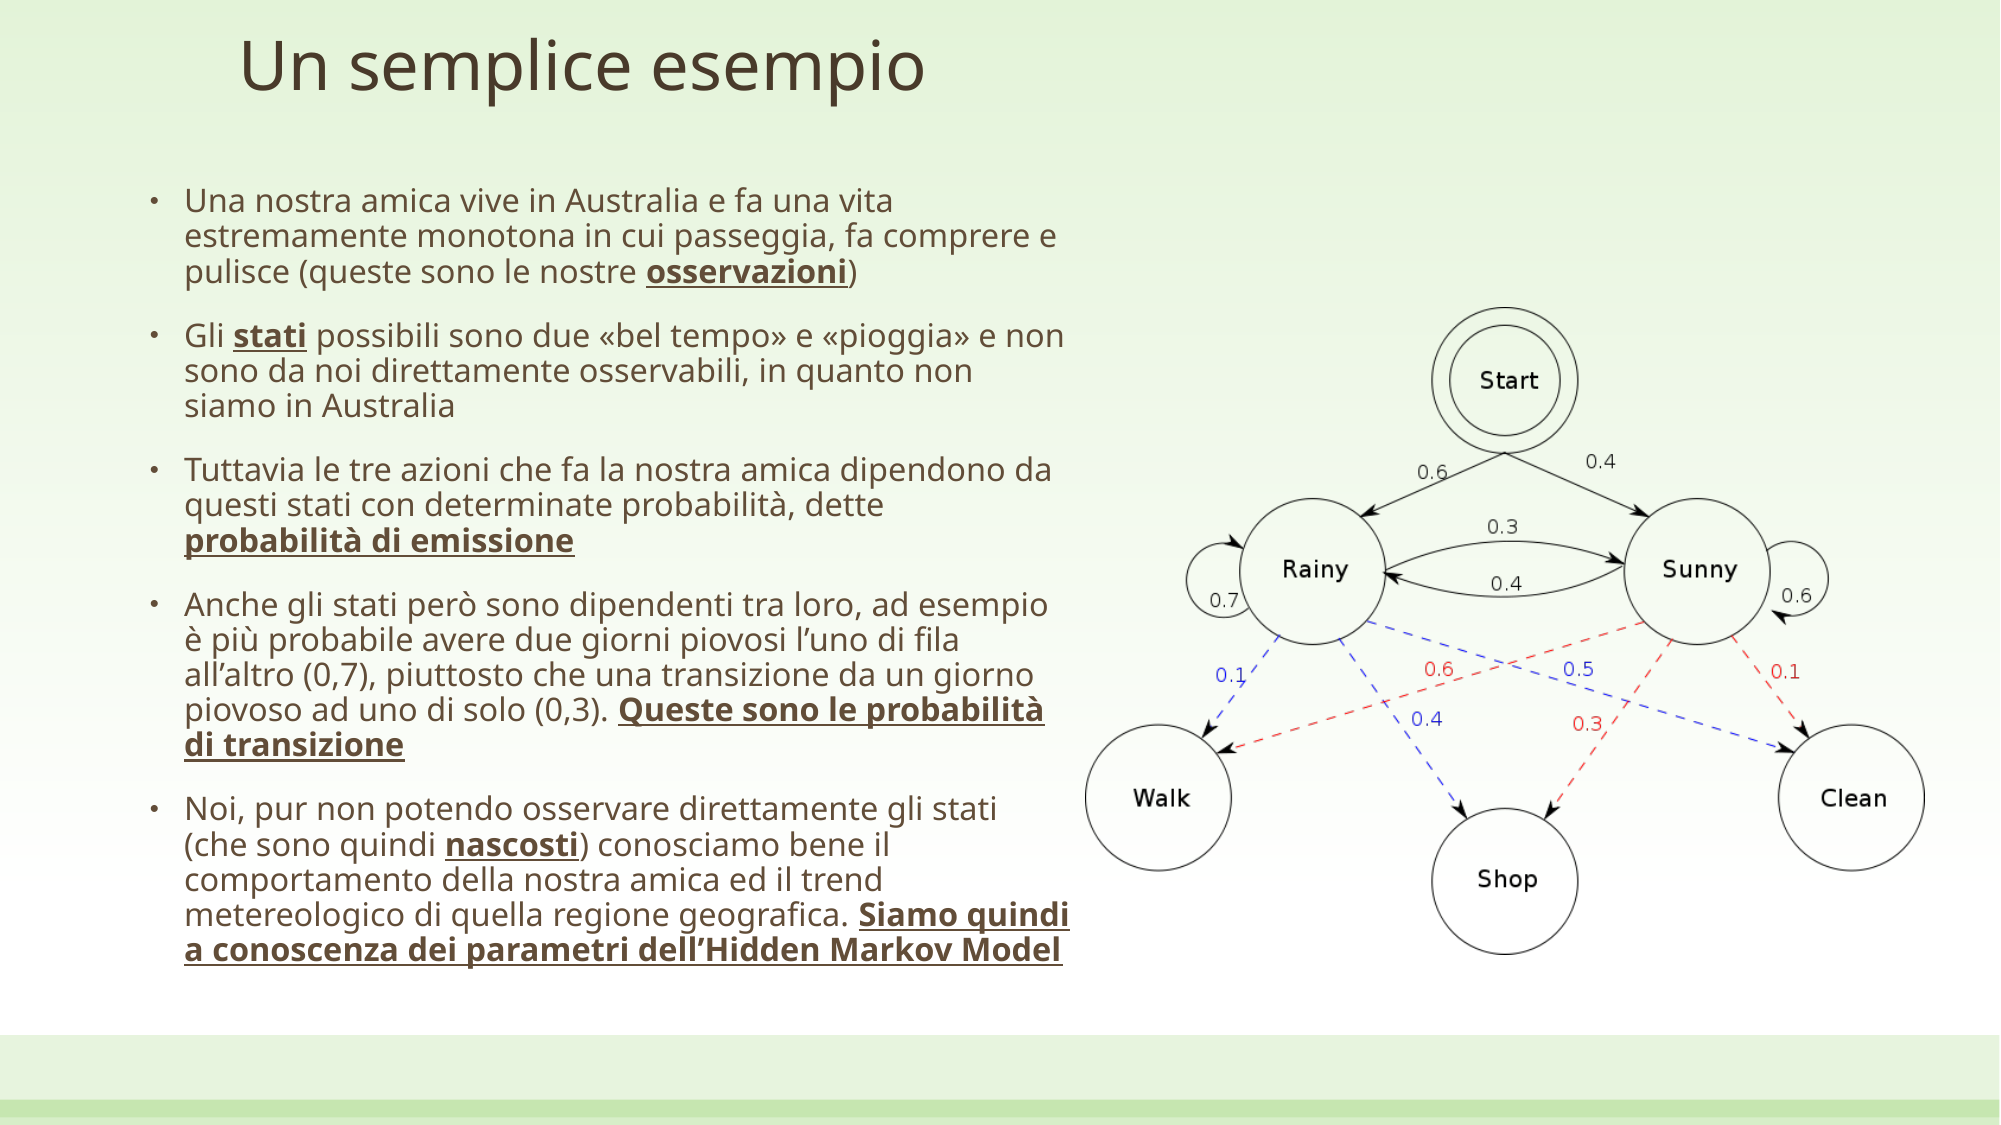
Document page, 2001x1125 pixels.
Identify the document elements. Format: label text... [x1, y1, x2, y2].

title Un semplice esempio [223, 23, 1784, 113]
list Una nostra amica vive in Australia e fa una vita estremamente monotona in cui passeggia, fa comprere e pulisce (queste sono le nostre osservazioni) Gli stati possibili sono due «bel tempo» e «pioggia» e non sono da noi direttamente osservabili, in quanto non siamo in Australia Tuttavia le tre azioni che fa la nostra amica dipendono da questi stati con determinate probabilità, dette probabilità di emissione Anche gli stati però sono dipendenti tra loro, ad esempio è più probabile avere due giorni piovosi l’uno di fila all’altro (0,7), piuttosto che una transizione da un giorno piovoso ad uno di solo (0,3). Queste sono le probabilità di transizione Noi, pur non potendo osservare direttamente gli stati (che sono quindi nascosti) conosciamo bene il comportamento della nostra amica ed il trend metereologico di quella regione geografica. Siamo quindi a conoscenza dei parametri dell’Hidden Markov Model [127, 177, 1086, 1016]
picture [1085, 307, 1925, 955]
